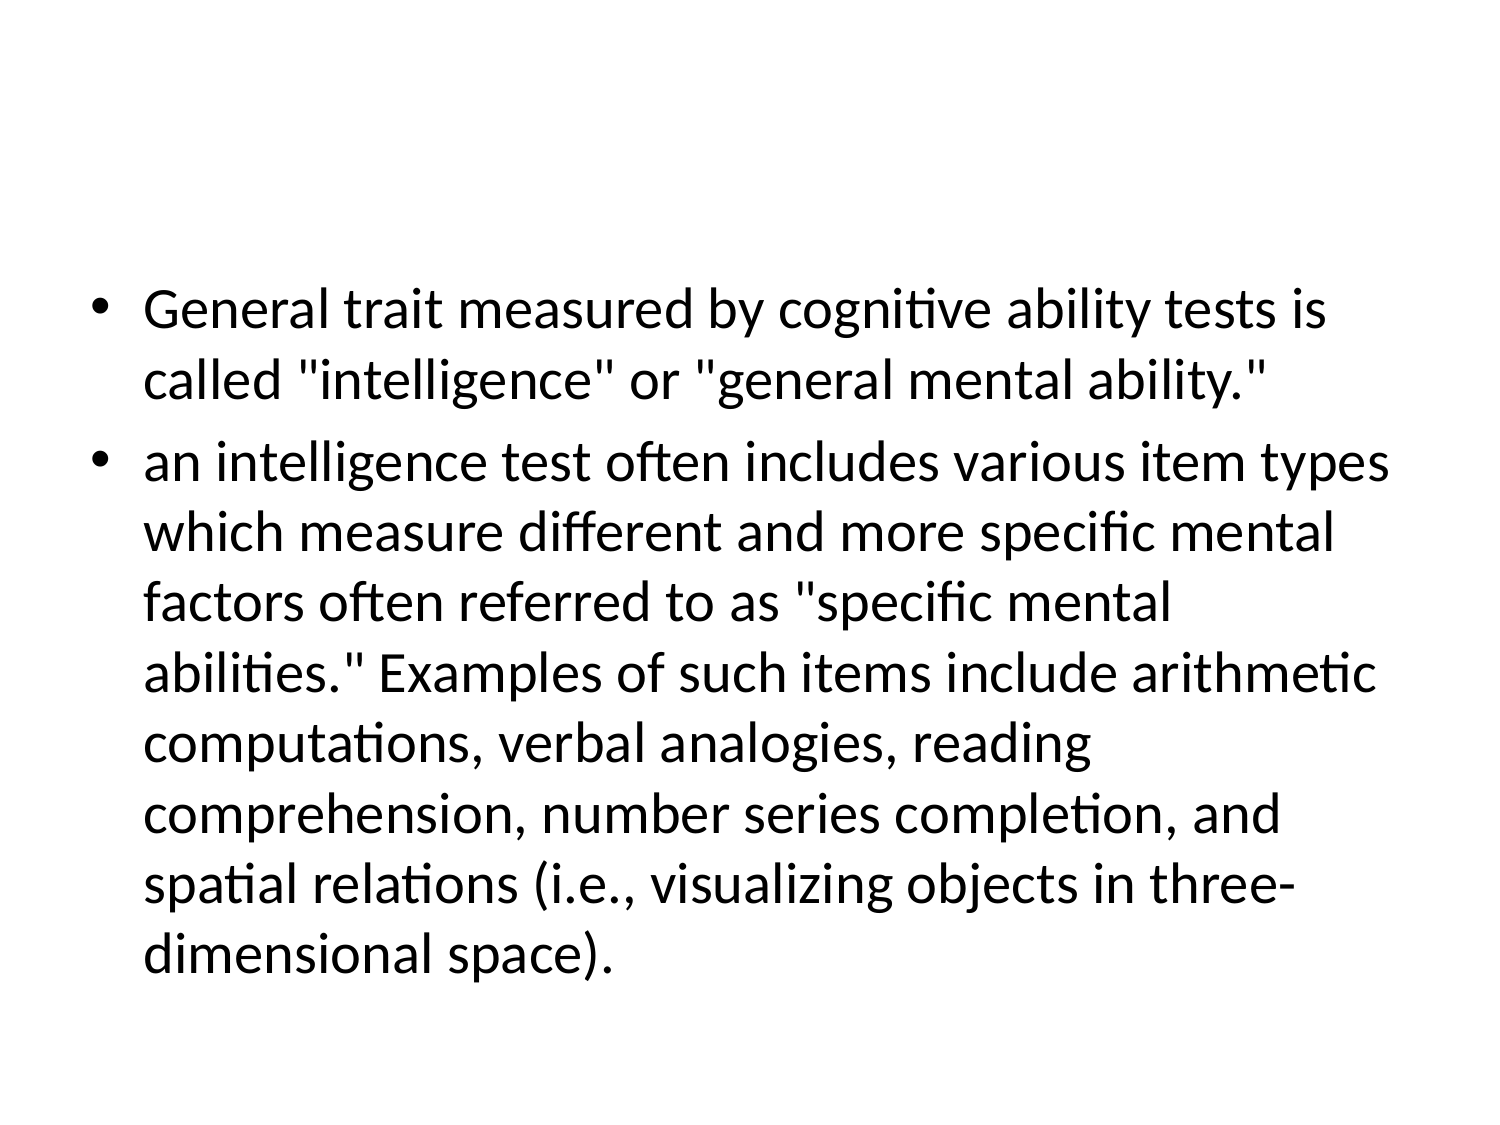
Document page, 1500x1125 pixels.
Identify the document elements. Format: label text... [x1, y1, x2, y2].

list General trait measured by cognitive ability tests is called "intelligence" or "general mental ability." an intelligence test often includes various item types which measure different and more specific mental factors often referred to as "specific mental abilities." Examples of such items include arithmetic computations, verbal analogies, reading comprehension, number series completion, and spatial relations (i.e., visualizing objects in three-dimensional space). [75, 262, 1425, 1005]
